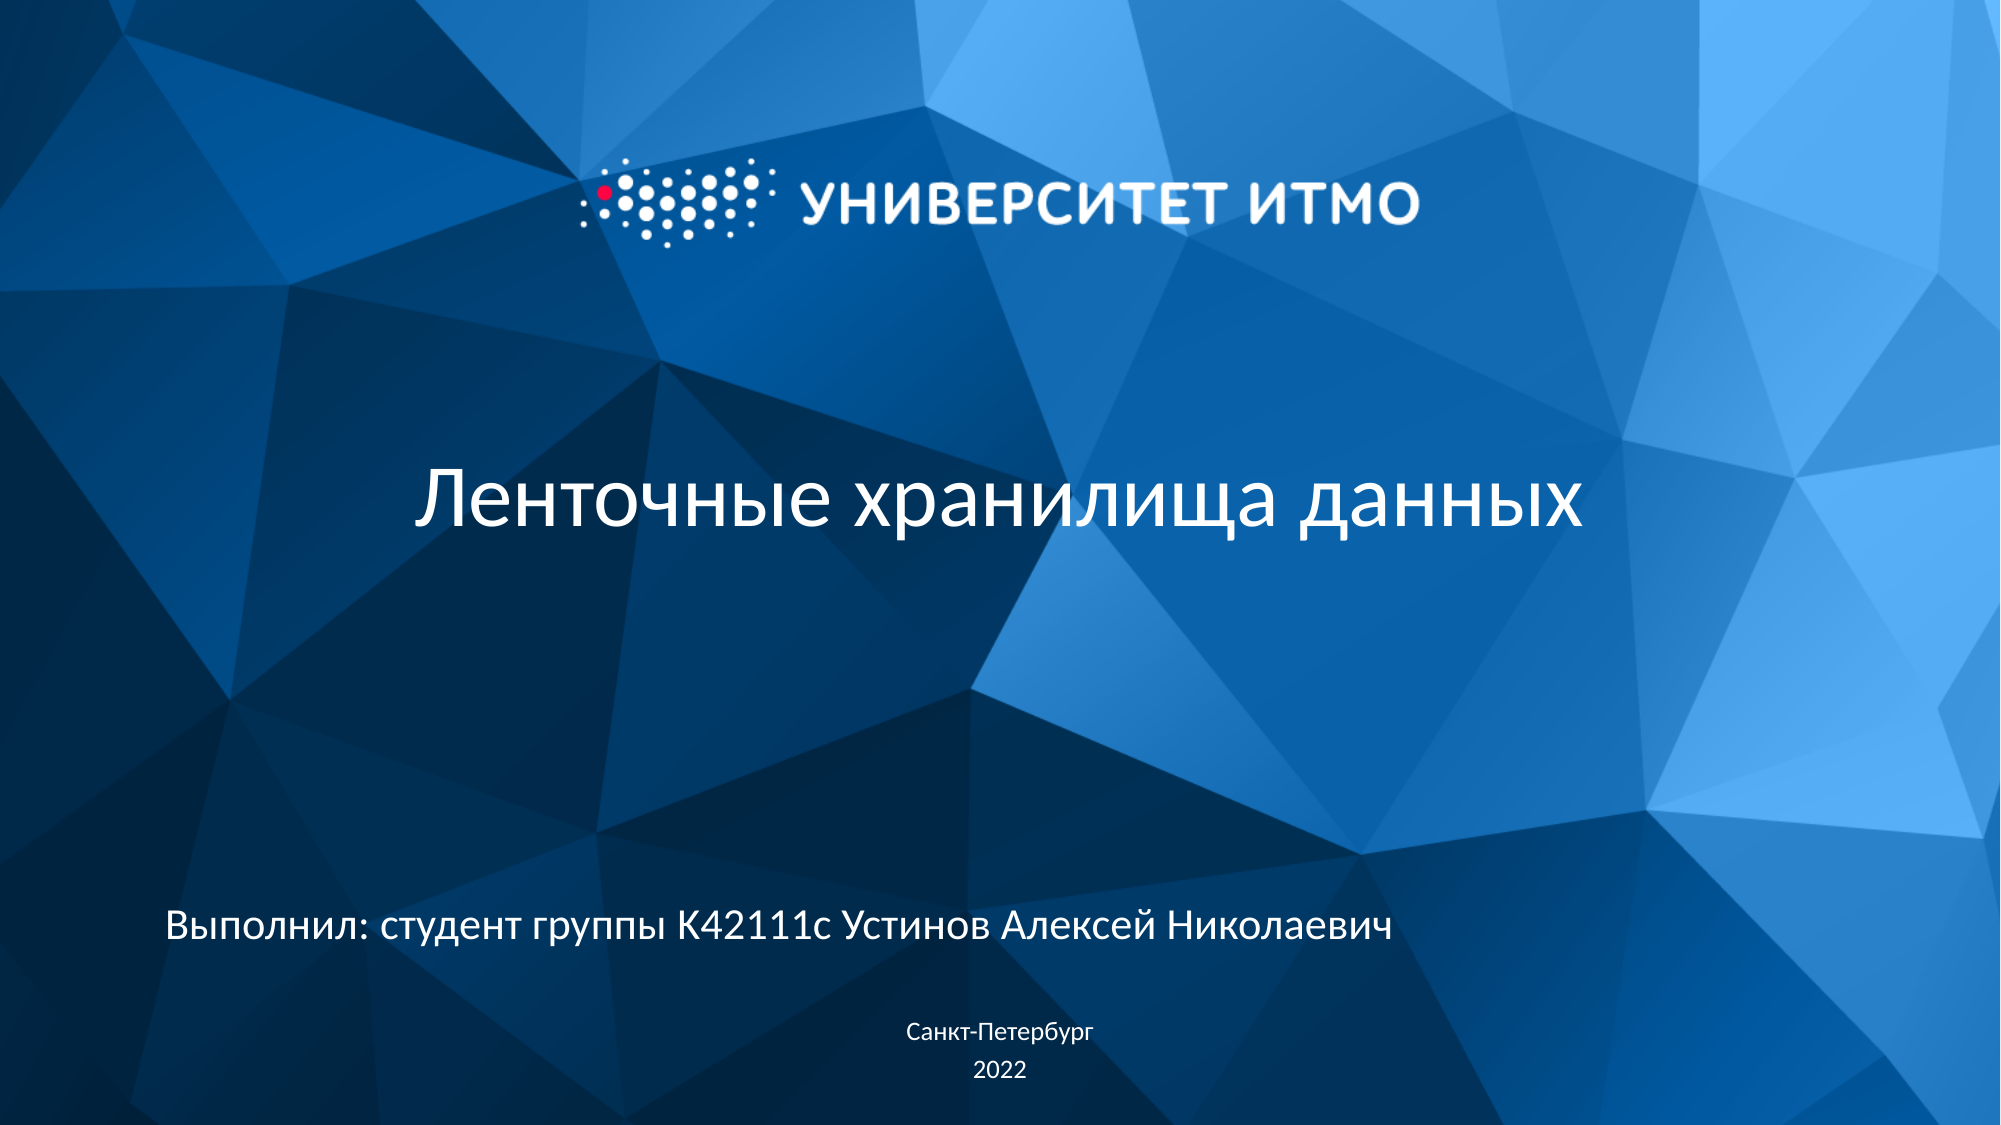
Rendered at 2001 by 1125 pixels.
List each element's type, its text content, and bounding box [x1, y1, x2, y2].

list Выполнил: студент группы K42111c Устинов Алексей Николаевич [150, 887, 1850, 1006]
title Ленточные хранилища данных [59, 397, 1941, 552]
subtitle Санкт-Петербург 2022 [300, 1006, 1700, 1091]
picture [0, 0, 2001, 1125]
